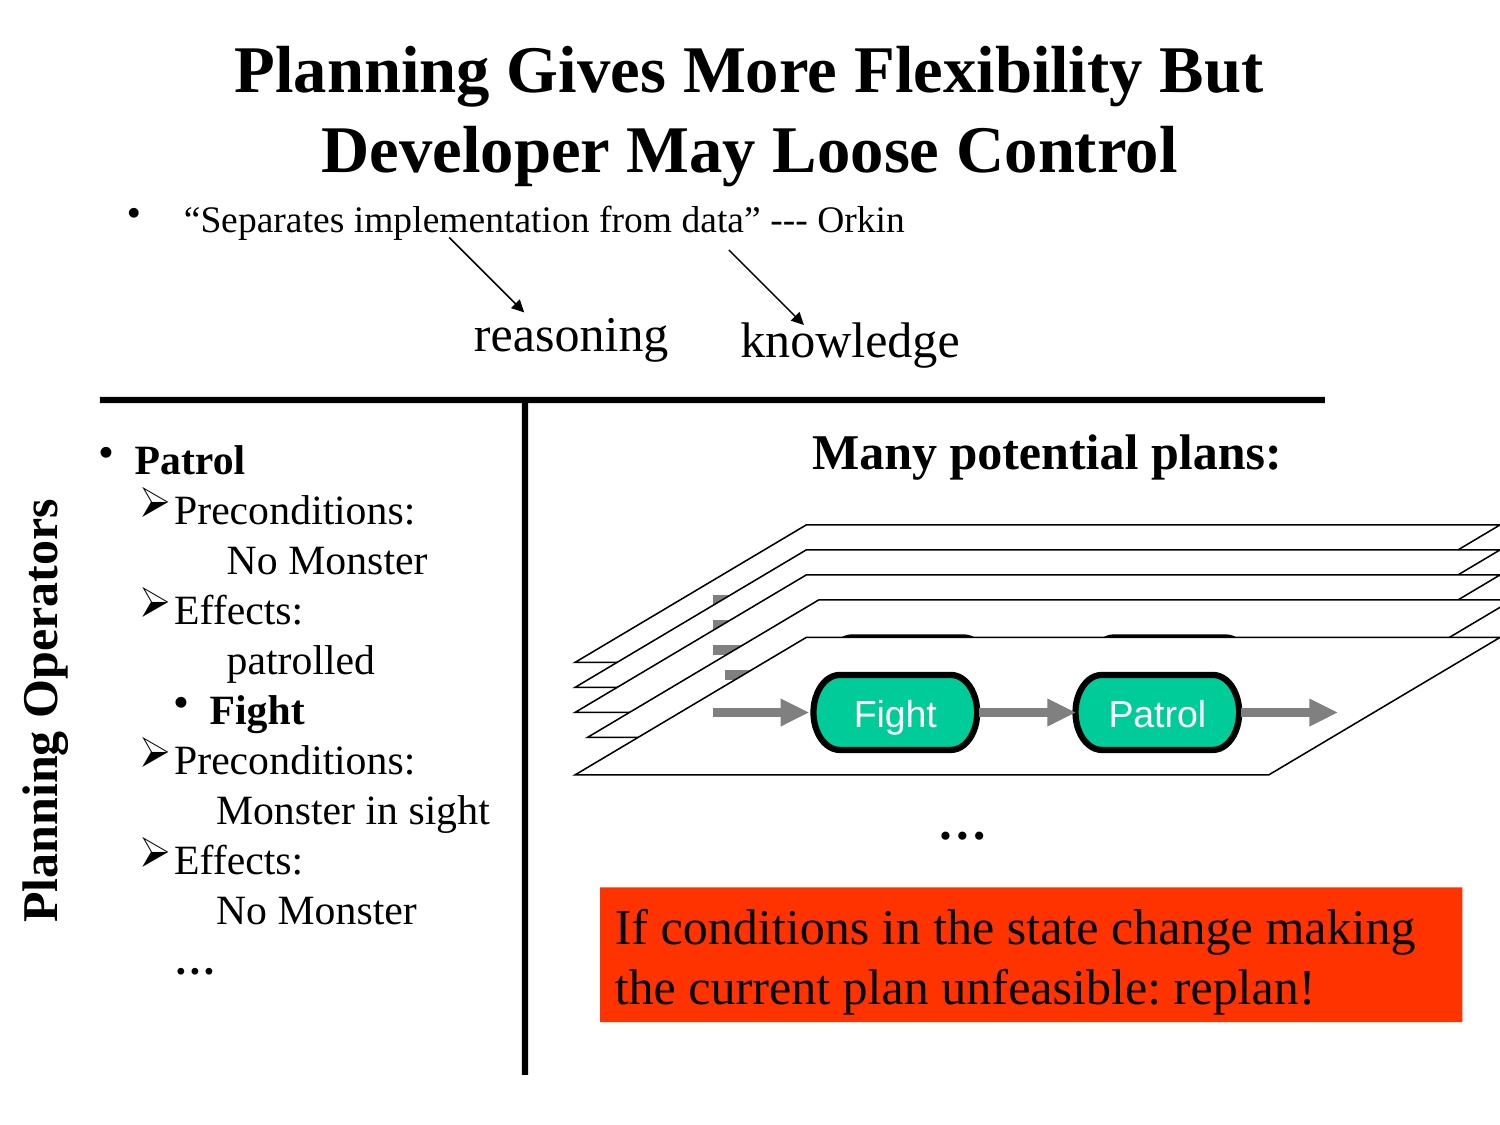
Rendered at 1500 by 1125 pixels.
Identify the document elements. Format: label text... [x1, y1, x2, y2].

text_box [574, 412, 1500, 857]
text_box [448, 237, 976, 376]
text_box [0, 424, 505, 991]
text_box If conditions in the state change making the current plan unfeasible: replan! [600, 887, 1463, 1023]
list “Separates implementation from data” --- Orkin [112, 187, 1463, 863]
title Planning Gives More Flexibility But Developer May Loose Control [112, 12, 1388, 187]
